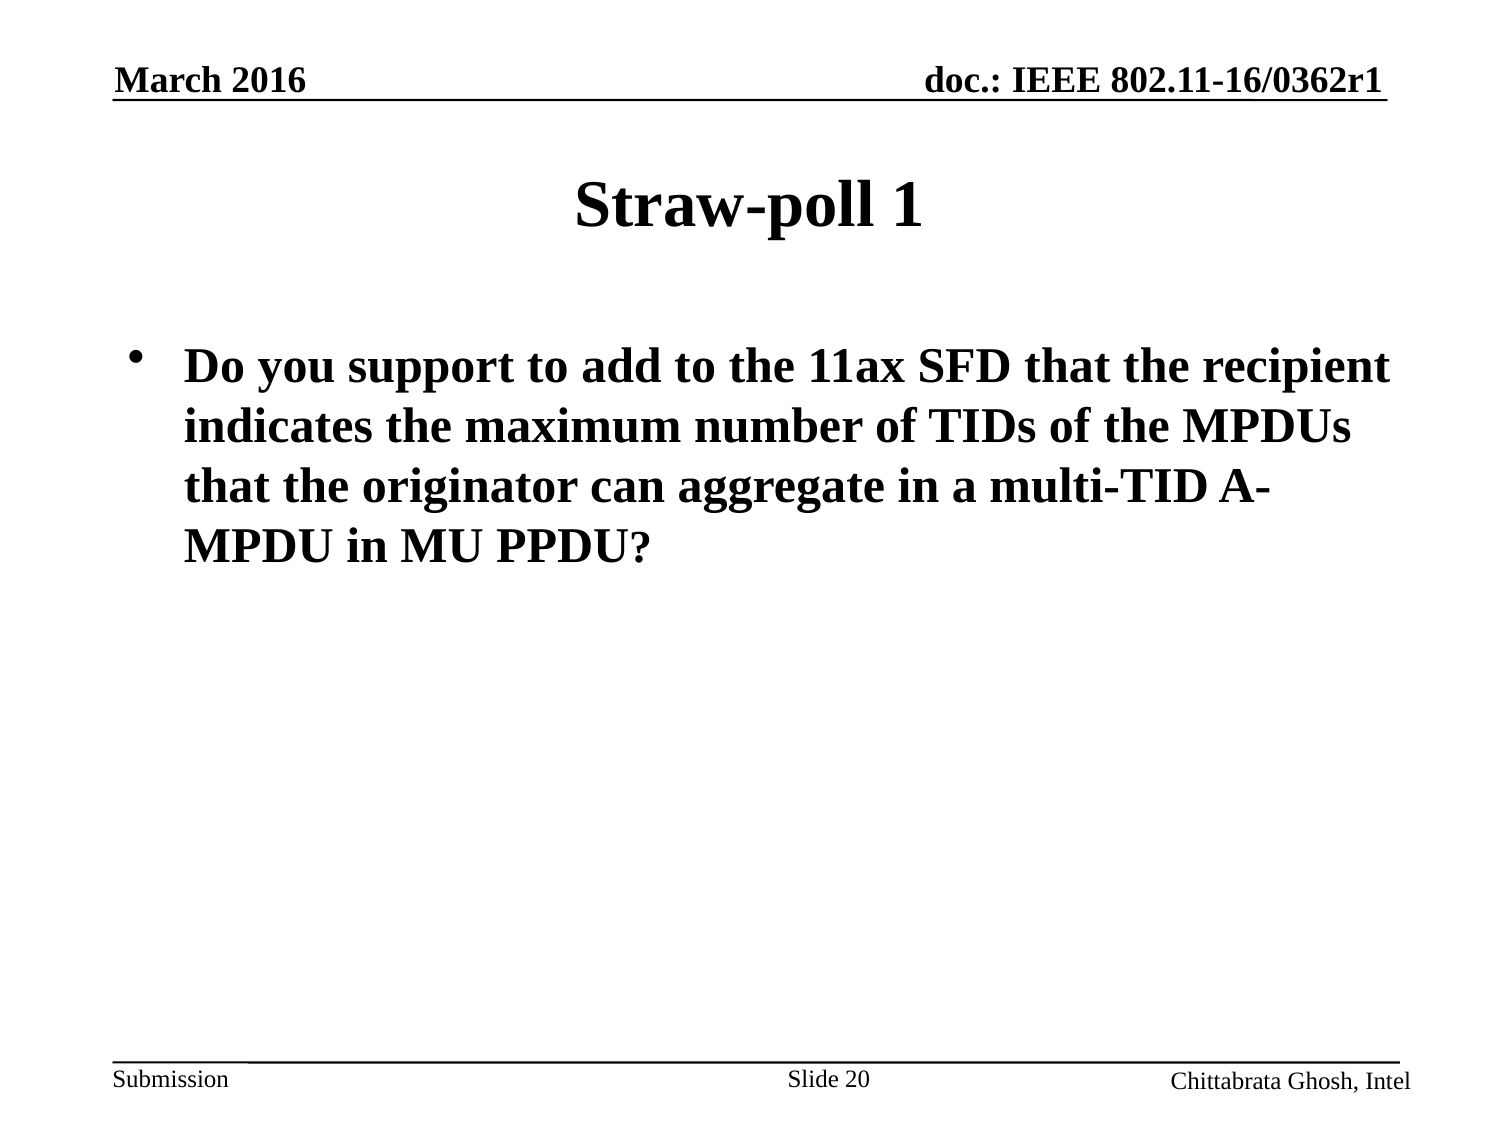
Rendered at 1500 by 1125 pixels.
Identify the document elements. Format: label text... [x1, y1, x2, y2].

title Straw-poll 1 [112, 112, 1388, 288]
slide_number Slide 20 [786, 1061, 871, 1093]
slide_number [114, 54, 309, 101]
list Do you support to add to the 11ax SFD that the recipient indicates the maximum number of TIDs of the MPDUs that the originator can aggregate in a multi-TID A-MPDU in MU PPDU? [112, 324, 1426, 1001]
text_box Chittabrata Ghosh, Intel [1156, 1057, 1500, 1088]
